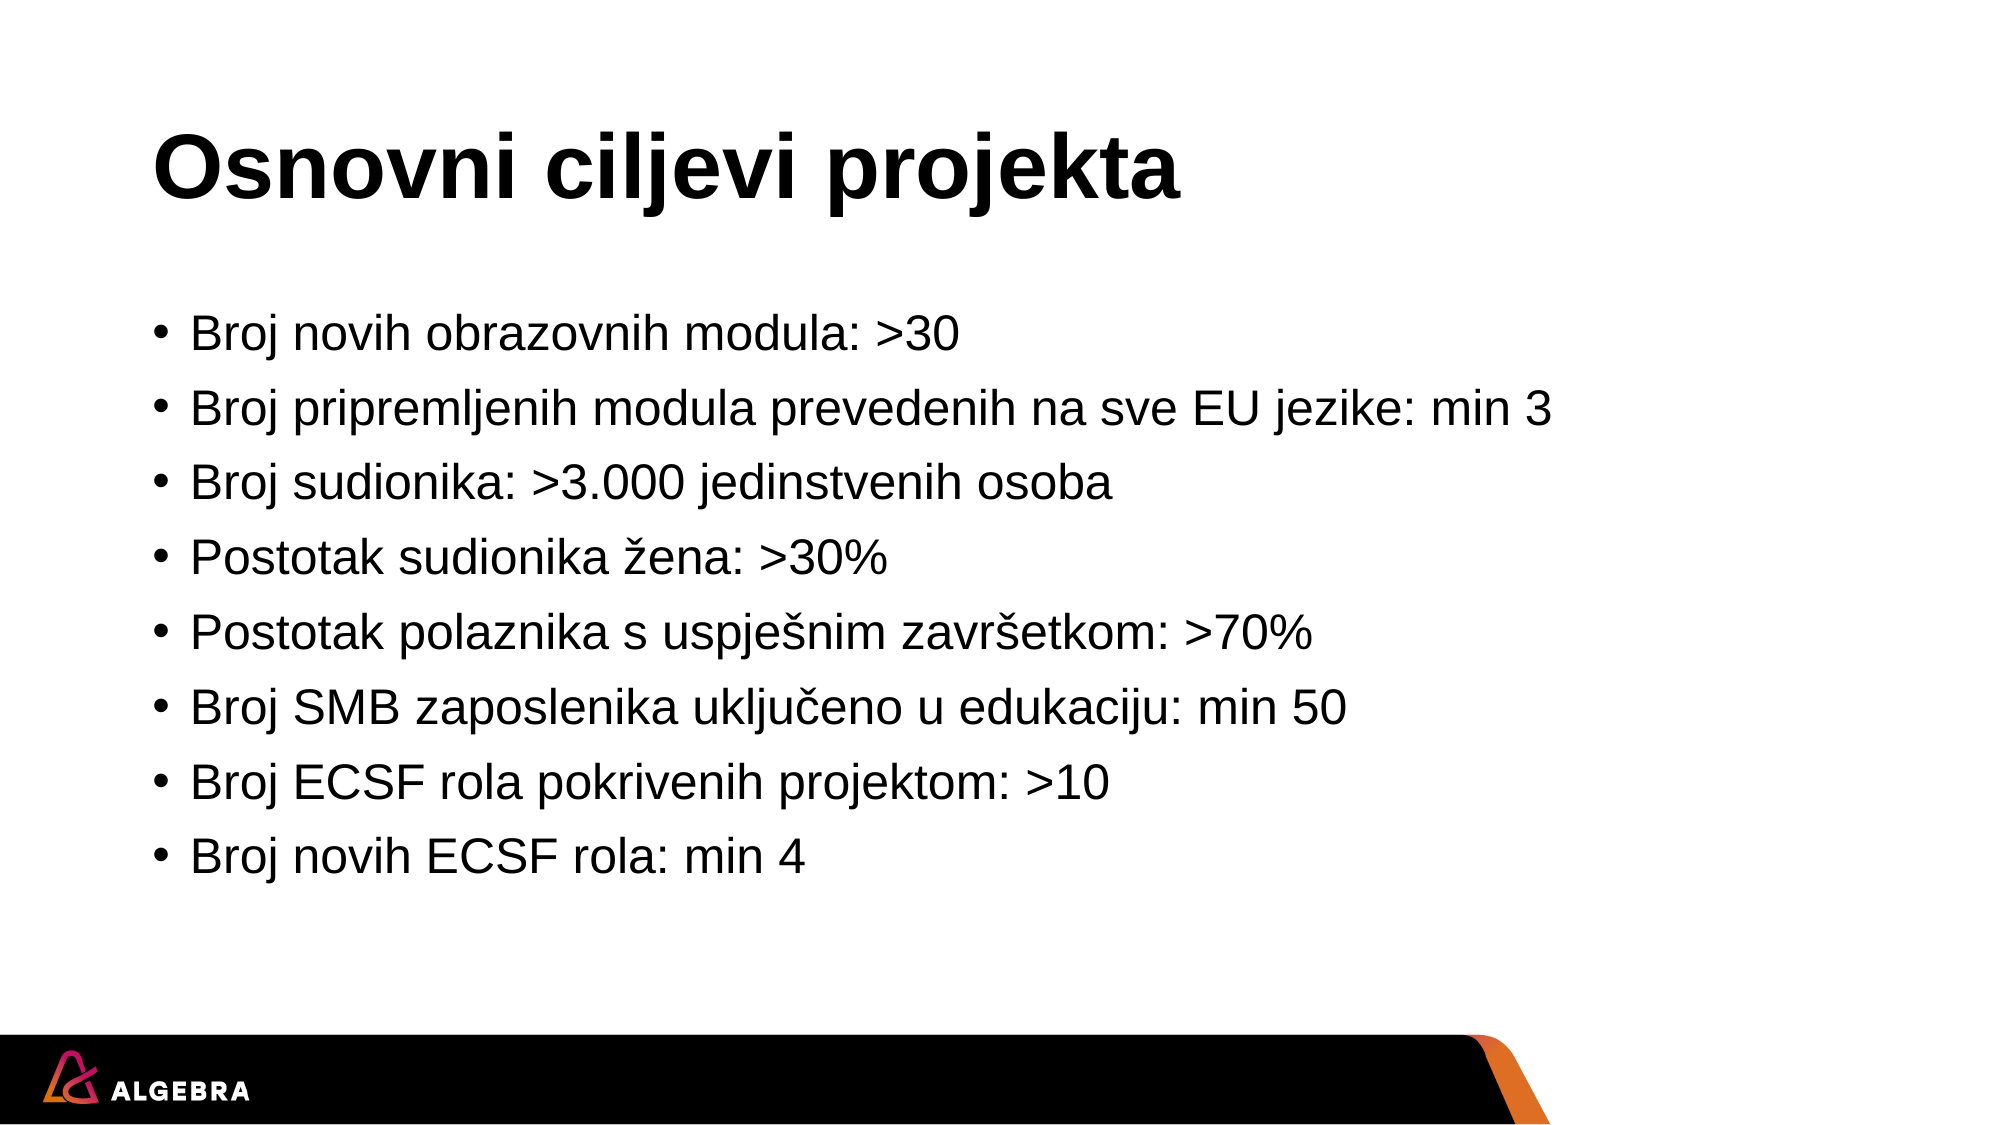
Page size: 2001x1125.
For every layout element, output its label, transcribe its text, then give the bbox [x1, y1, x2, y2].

title Osnovni ciljevi projekta [137, 59, 1863, 278]
list Broj novih obrazovnih modula: >30 Broj pripremljenih modula prevedenih na sve EU jezike: min 3 Broj sudionika: >3.000 jedinstvenih osoba Postotak sudionika žena: >30% Postotak polaznika s uspješnim završetkom: >70% Broj SMB zaposlenika uključeno u edukaciju: min 50 Broj ECSF rola pokrivenih projektom: >10 Broj novih ECSF rola: min 4 [137, 299, 1863, 1014]
picture [0, 1034, 1733, 1125]
